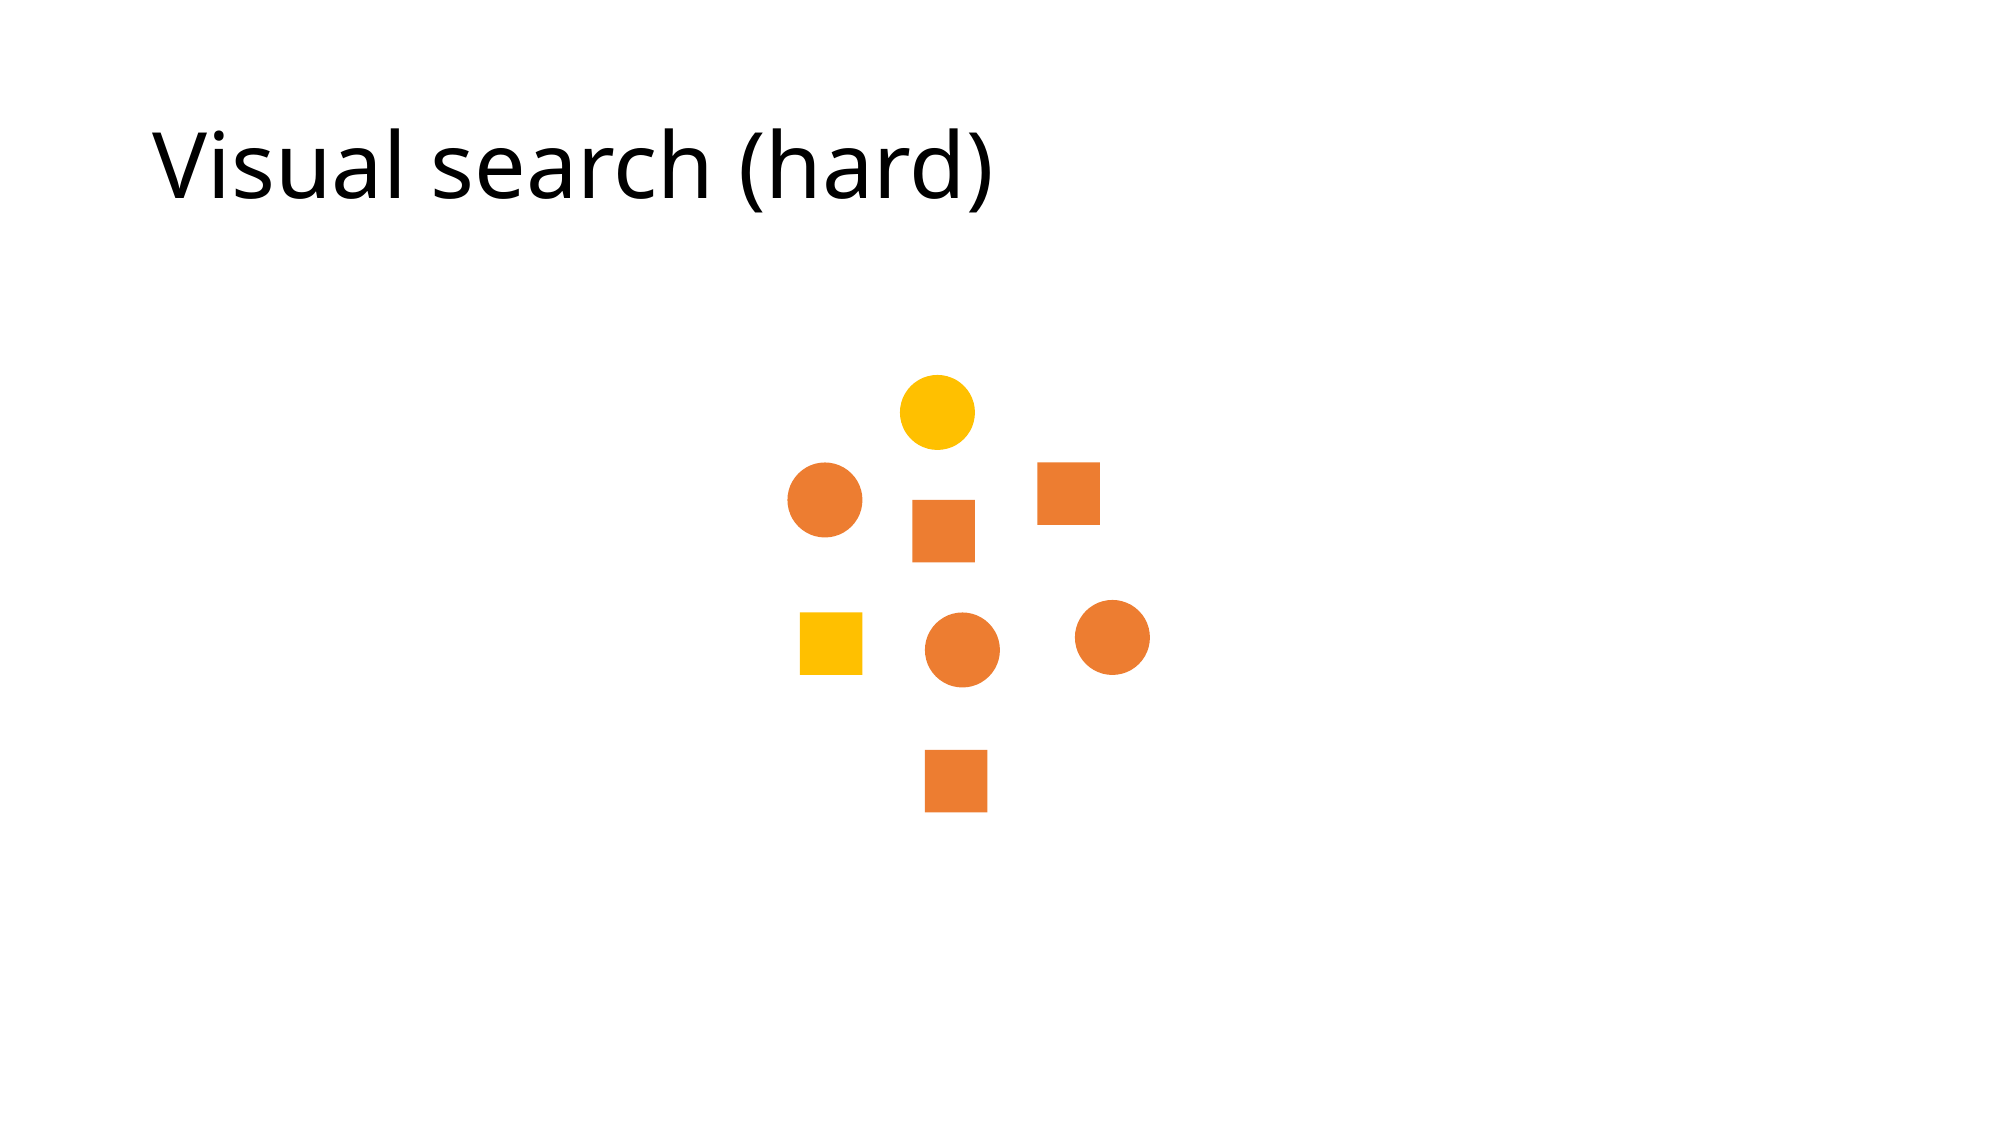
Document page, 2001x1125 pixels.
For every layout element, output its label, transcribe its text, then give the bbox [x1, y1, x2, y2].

title Visual search (hard) [137, 59, 1863, 278]
text_box [786, 461, 864, 539]
text_box [923, 611, 1001, 689]
text_box [898, 373, 976, 451]
text_box [1036, 461, 1101, 526]
text_box [911, 499, 976, 563]
text_box [924, 749, 988, 813]
text_box [799, 611, 863, 676]
text_box [1073, 598, 1151, 676]
